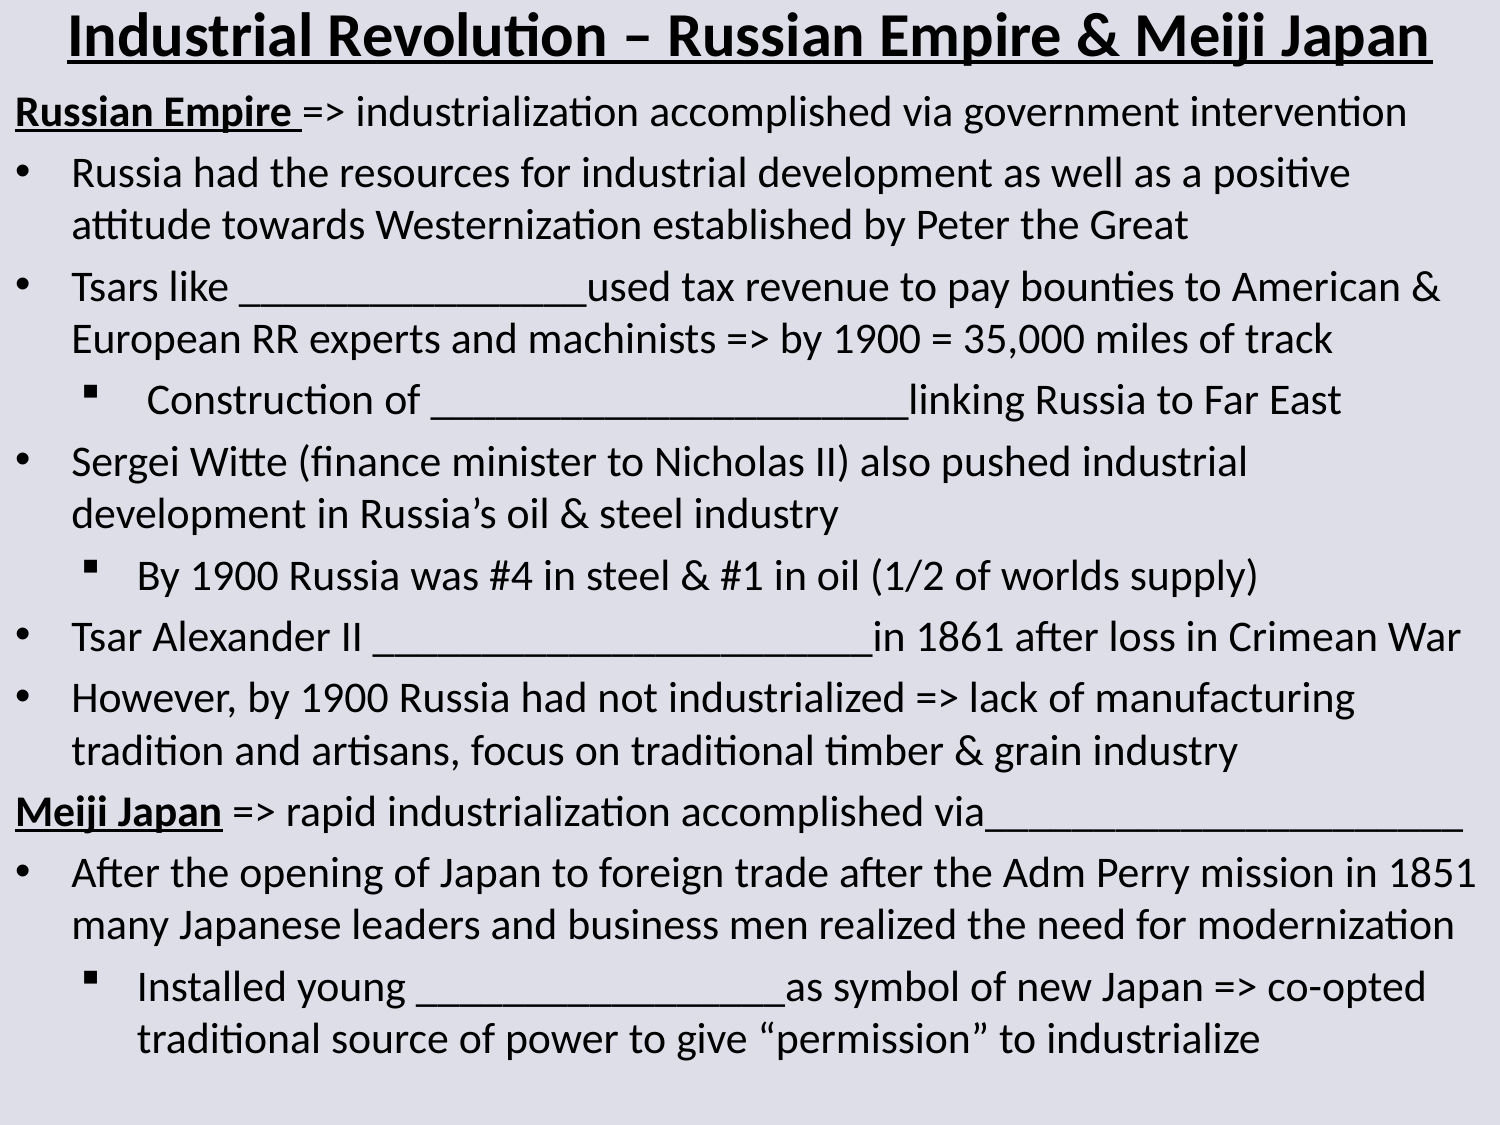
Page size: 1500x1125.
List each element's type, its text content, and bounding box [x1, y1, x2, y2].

list Russian Empire => industrialization accomplished via government intervention Russia had the resources for industrial development as well as a positive attitude towards Westernization established by Peter the Great Tsars like ________________used tax revenue to pay bounties to American & European RR experts and machinists => by 1900 = 35,000 miles of track Construction of ______________________linking Russia to Far East Sergei Witte (finance minister to Nicholas II) also pushed industrial development in Russia’s oil & steel industry By 1900 Russia was #4 in steel & #1 in oil (1/2 of worlds supply) Tsar Alexander II _______________________in 1861 after loss in Crimean War However, by 1900 Russia had not industrialized => lack of manufacturing tradition and artisans, focus on traditional timber & grain industry Meiji Japan => rapid industrialization accomplished via______________________ After the opening of Japan to foreign trade after the Adm Perry mission in 1851 many Japanese leaders and business men realized the need for modernization Installed young _________________as symbol of new Japan => co-opted traditional source of power to give “permission” to industrialize [0, 75, 1500, 1125]
title Industrial Revolution – Russian Empire & Meiji Japan [12, 12, 1488, 50]
